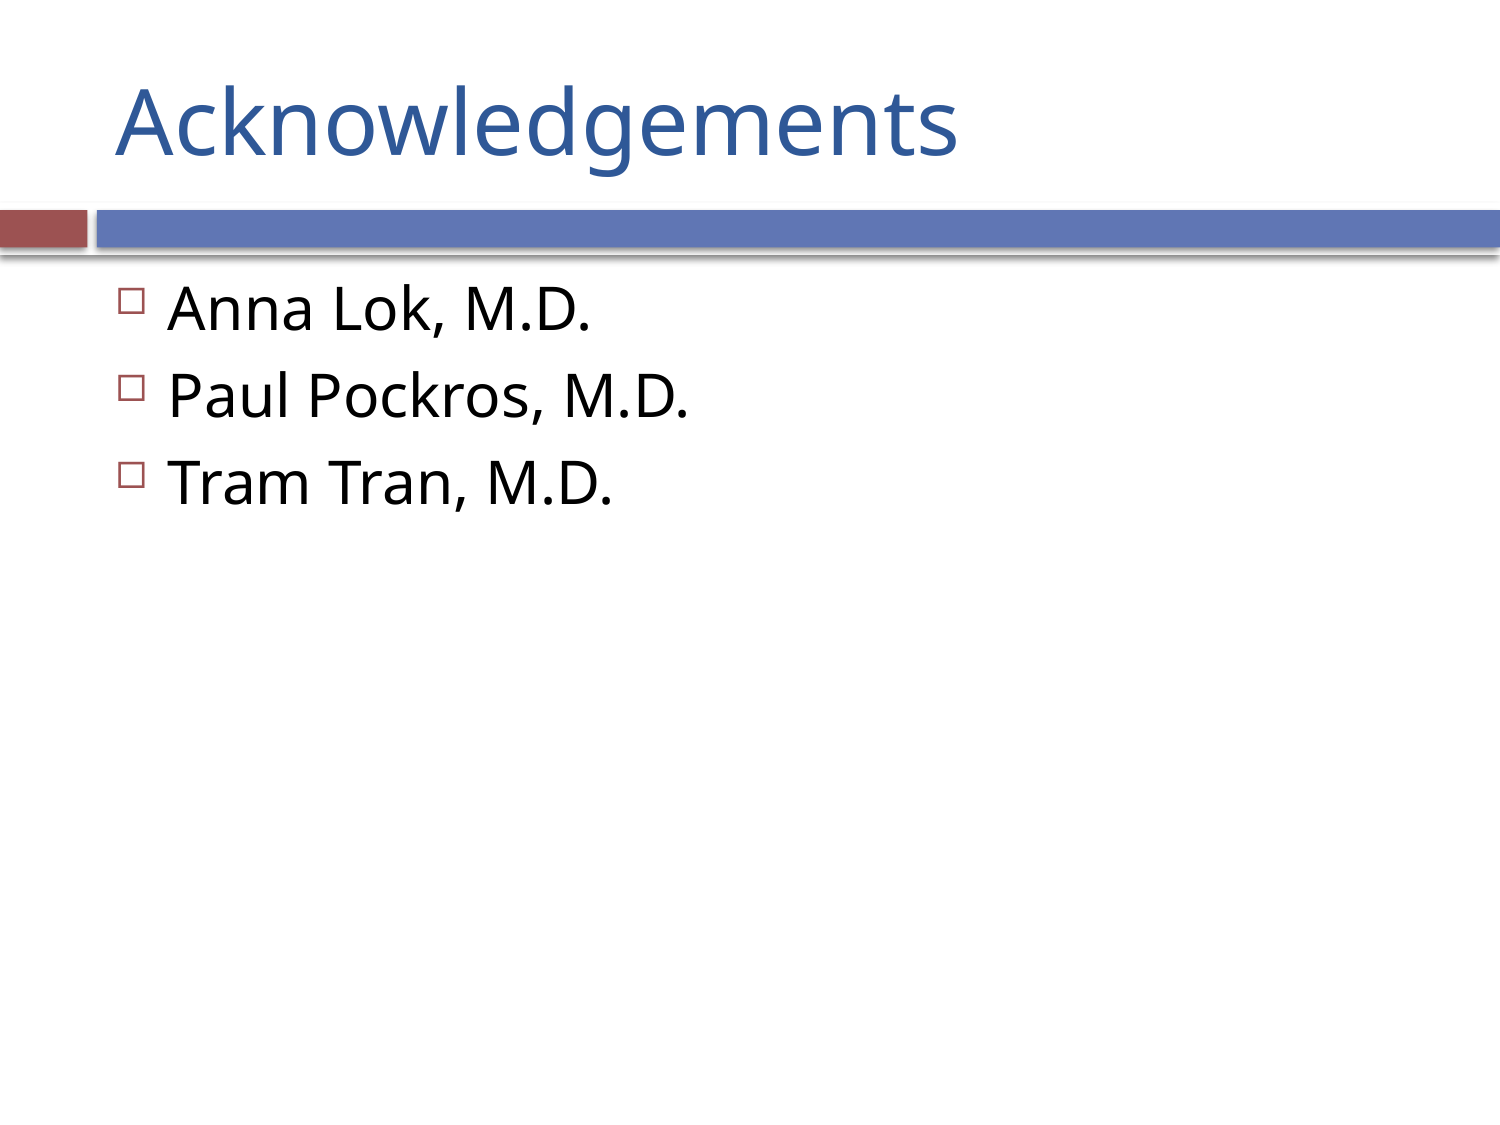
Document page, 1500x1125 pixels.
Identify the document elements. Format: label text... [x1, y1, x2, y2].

list Anna Lok, M.D. Paul Pockros, M.D. Tram Tran, M.D. [100, 262, 1438, 1000]
title Acknowledgements [100, 37, 1438, 200]
